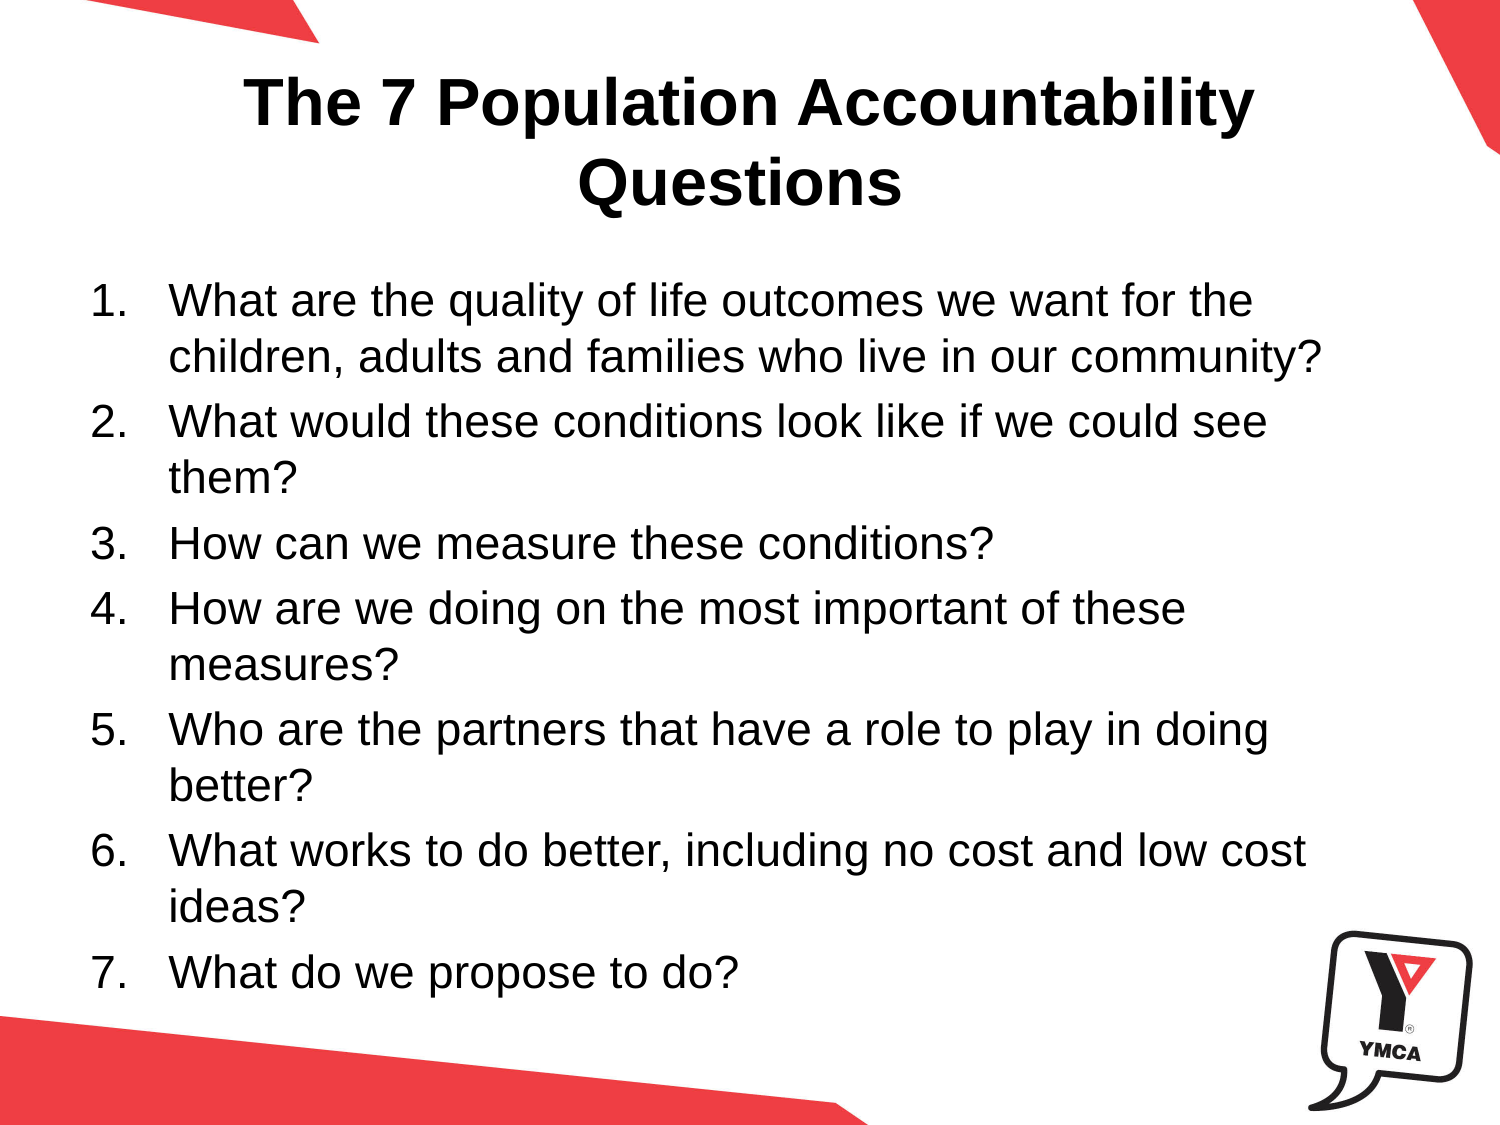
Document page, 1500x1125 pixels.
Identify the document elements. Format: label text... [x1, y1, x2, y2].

title The 7 Population Accountability Questions [75, 45, 1425, 233]
picture [0, 0, 1500, 1125]
list What are the quality of life outcomes we want for the children, adults and families who live in our community? What would these conditions look like if we could see them? How can we measure these conditions? How are we doing on the most important of these measures? Who are the partners that have a role to play in doing better? What works to do better, including no cost and low cost ideas? What do we propose to do? [75, 262, 1425, 1005]
